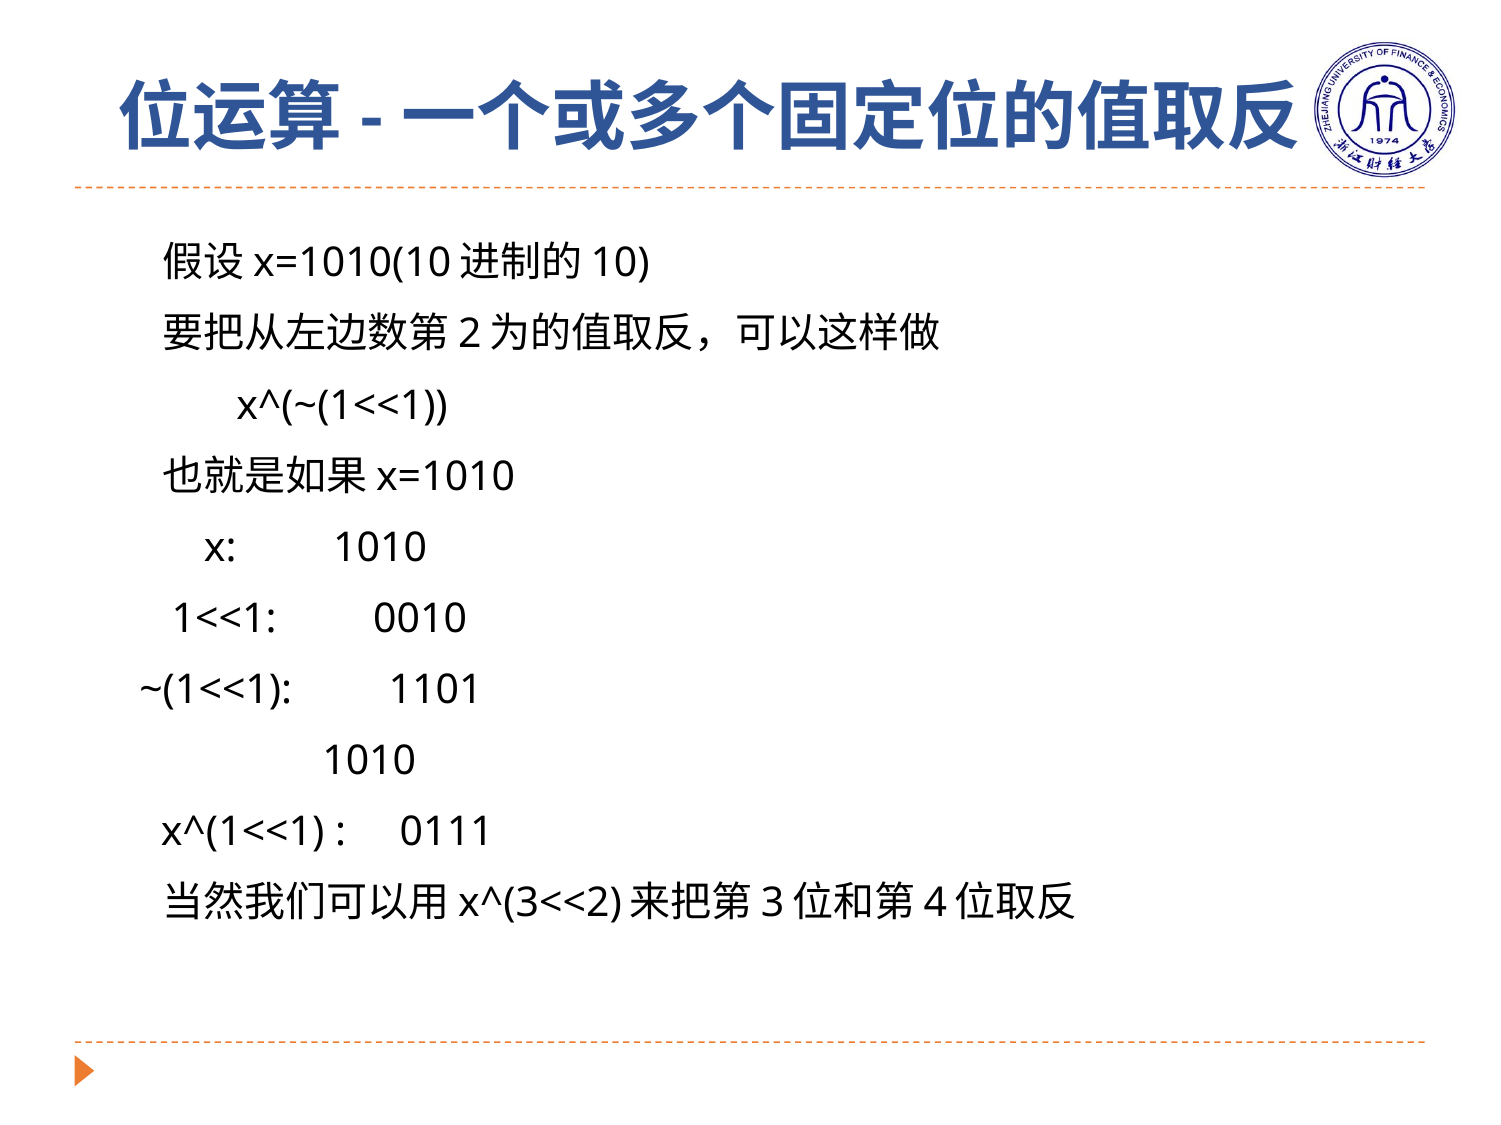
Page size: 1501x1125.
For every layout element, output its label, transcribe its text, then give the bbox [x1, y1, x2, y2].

picture [1308, 37, 1460, 182]
title 位运算-一个或多个固定位的值取反 [103, 59, 1398, 180]
list 假设x=1010(10进制的10) 要把从左边数第2为的值取反，可以这样做 x^(~(1<<1)) 也就是如果x=1010 x: 1010 1<<1: 0010 ~(1<<1): 1101 1010 x^(1<<1) : 0111 当然我们可以用x^(3<<2)来把第3位和第4位取反 [103, 223, 1398, 938]
